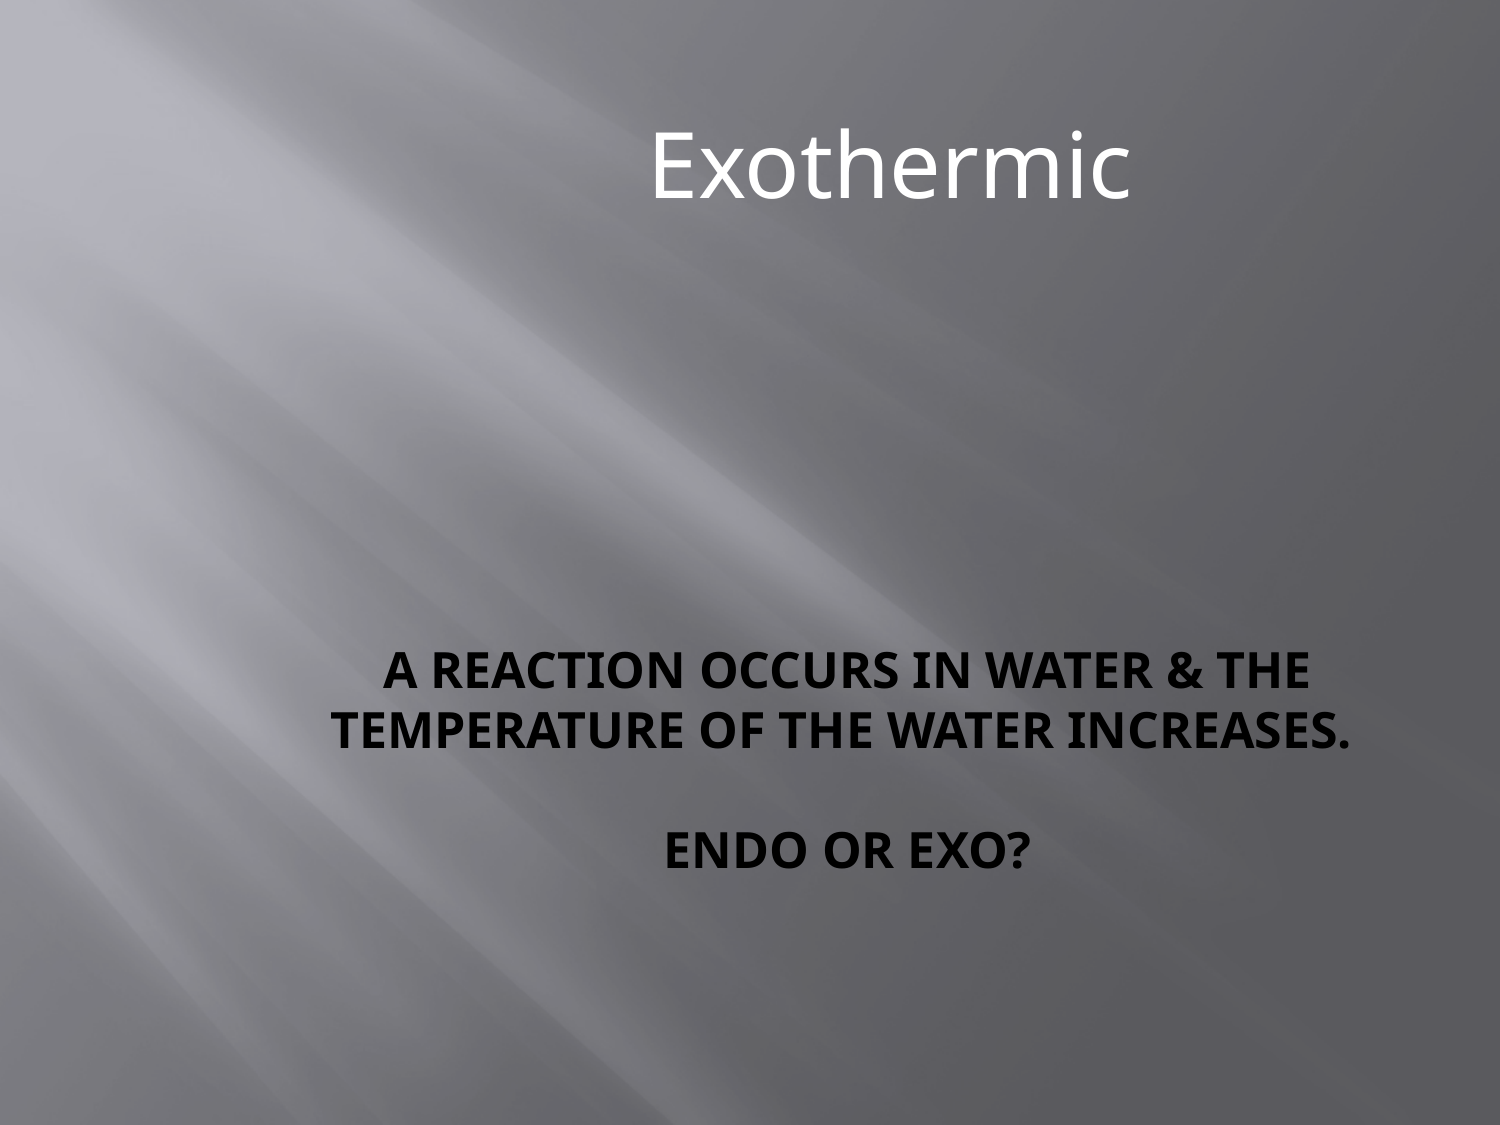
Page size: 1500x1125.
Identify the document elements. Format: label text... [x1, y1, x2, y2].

subtitle Exothermic [392, 99, 1388, 550]
title A reaction occurs in water & the temperature of the water increases. Endo or Exo? [320, 637, 1375, 879]
